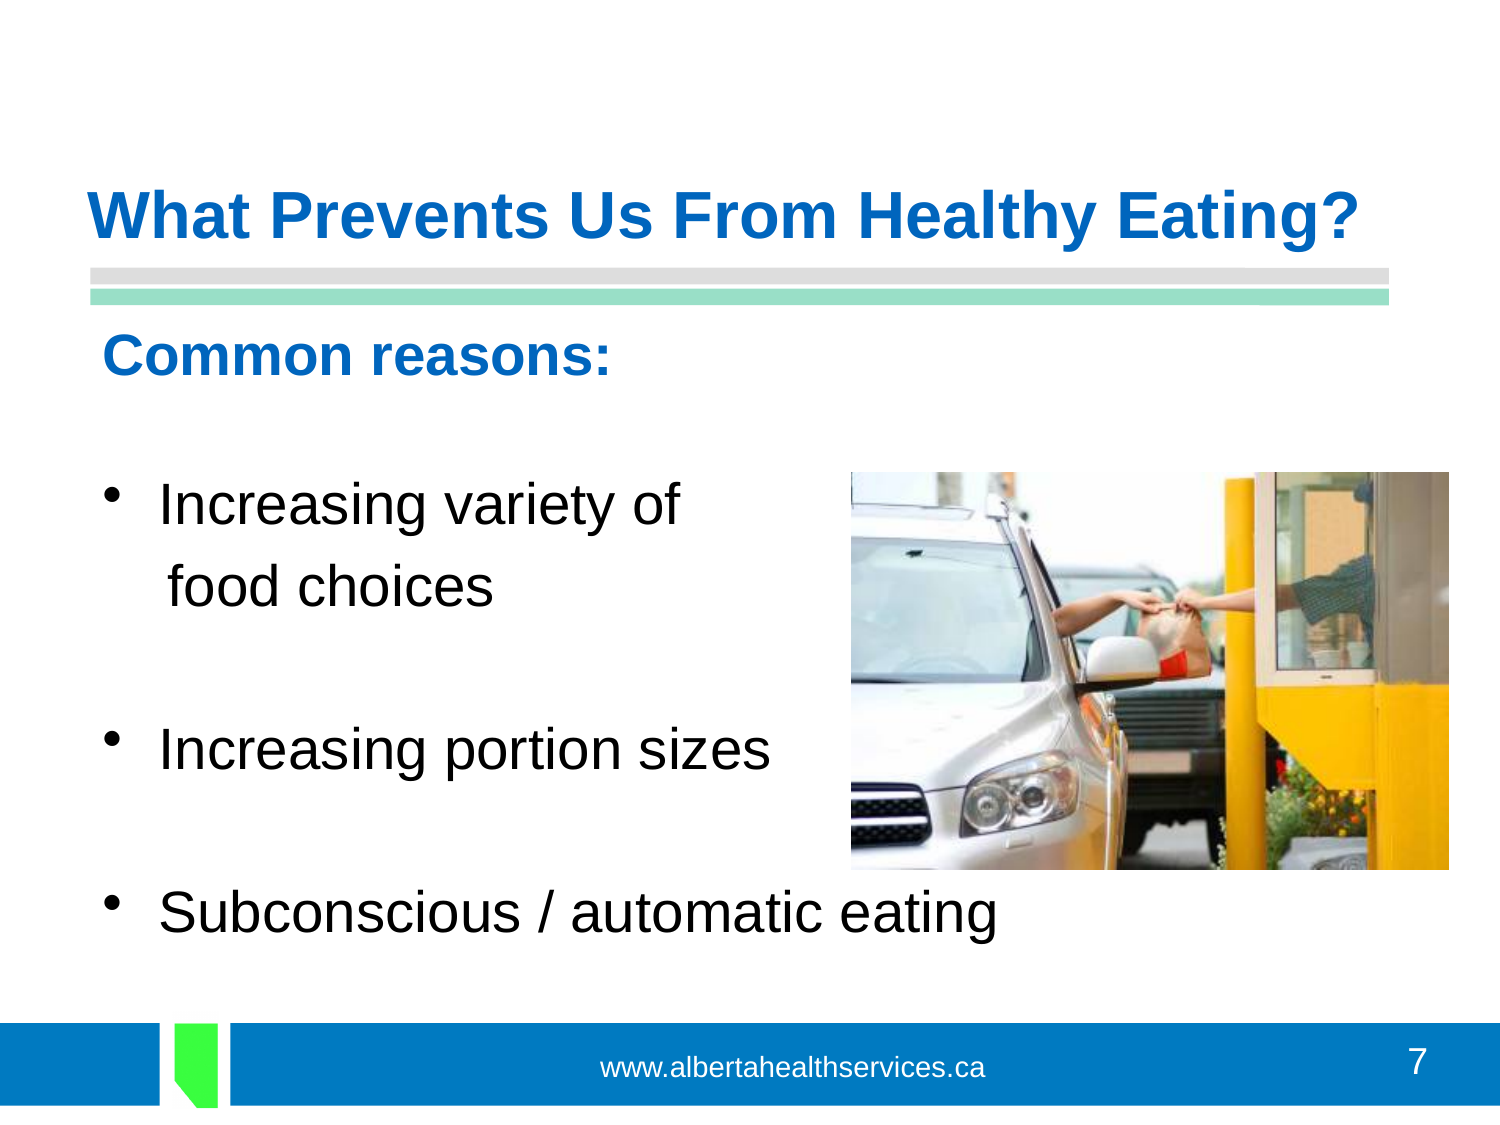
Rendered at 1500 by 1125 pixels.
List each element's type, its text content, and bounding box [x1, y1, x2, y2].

list Common reasons: Increasing variety of food choices Increasing portion sizes Subconscious / automatic eating [87, 309, 1438, 958]
picture [172, 1011, 219, 1109]
title What Prevents Us From Healthy Eating? [0, 117, 1385, 306]
picture [850, 472, 1449, 871]
